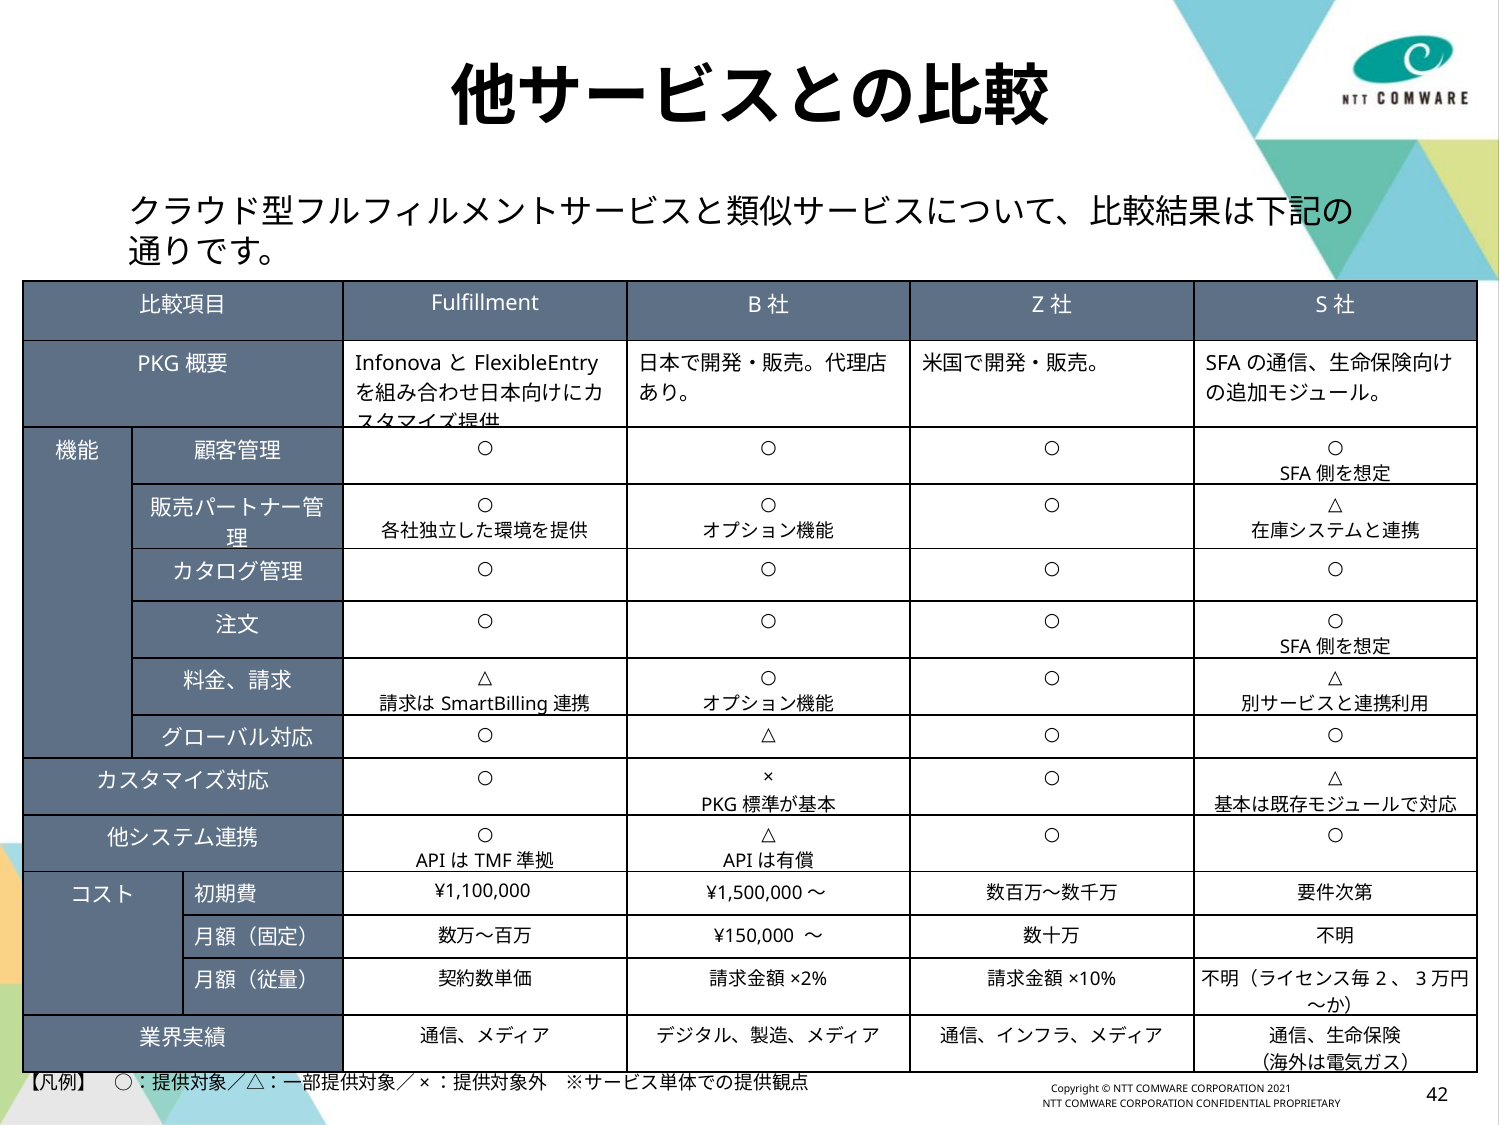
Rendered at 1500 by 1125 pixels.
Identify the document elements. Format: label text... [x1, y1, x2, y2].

table_cell × PKG標準が基本 [628, 759, 909, 814]
title 他サービスとの比較 [75, 45, 1425, 233]
table_header Z社 [911, 282, 1193, 340]
table_header B社 [628, 282, 909, 340]
table_cell 米国で開発・販売。 [911, 341, 1193, 426]
table_cell ○ [628, 602, 909, 657]
table_cell ○ [911, 659, 1193, 714]
table_cell ○ [344, 428, 626, 483]
table_cell ○ [911, 759, 1193, 814]
table_cell 数万～百万 [344, 916, 626, 957]
table_cell △ 請求はSmartBilling連携 [344, 659, 626, 714]
table_cell ○ [1195, 716, 1476, 757]
table_cell 料金、請求 [133, 659, 342, 714]
table_cell SFAの通信、生命保険向けの追加モジュール。 [1195, 341, 1476, 426]
text_box クラウド型フルフィルメントサービスと類似サービスについて、比較結果は下記の通りです。 [113, 182, 1387, 278]
table_header S社 [1195, 282, 1476, 340]
table_cell 販売パートナー管理 [133, 485, 342, 548]
table_cell ○ 各社独立した環境を提供 [344, 485, 626, 548]
table_cell 注文 [133, 602, 342, 657]
table_cell ¥1,500,000～ [628, 872, 909, 914]
table_cell 日本で開発・販売。代理店あり。 [628, 341, 909, 426]
table_cell カスタマイズ対応 [24, 759, 342, 814]
text_box 【凡例】 ○：提供対象／△：一部提供対象／×：提供対象外 ※サービス単体での提供観点 [6, 1063, 825, 1101]
table_cell デジタル、製造、メディア [628, 1016, 909, 1071]
slide_number 42 [1113, 1073, 1464, 1125]
table_cell 通信、メディア [344, 1016, 626, 1063]
picture [0, 0, 1499, 1125]
table_cell △ 別サービスと連携利用 [1195, 659, 1476, 714]
table_cell 契約数単価 [344, 959, 626, 1014]
table_cell 月額（固定） [184, 916, 342, 957]
table_cell 数十万 [911, 916, 1193, 957]
table_cell 不明 [1195, 916, 1476, 957]
table_cell △ [628, 716, 909, 757]
table_cell △ 基本は既存モジュールで対応 [1195, 759, 1476, 814]
table_cell 請求金額×10% [911, 959, 1193, 1014]
table_cell 顧客管理 [133, 428, 342, 483]
table_cell ○ [911, 816, 1193, 871]
table_cell カタログ管理 [133, 549, 342, 600]
table_cell ○ [344, 716, 626, 757]
table_header 比較項目 [24, 282, 342, 340]
table_cell ○ [911, 485, 1193, 548]
table_cell ○ オプション機能 [628, 659, 909, 714]
table_cell ○ オプション機能 [628, 485, 909, 548]
table_cell グローバル対応 [133, 716, 342, 757]
table_cell ○ APIはTMF準拠 [344, 816, 626, 871]
table_cell ○ [344, 602, 626, 657]
table_cell 請求金額×2% [628, 959, 909, 1014]
table_header Fulfillment [344, 282, 626, 340]
table_cell 初期費 [184, 872, 342, 914]
table_cell PKG概要 [24, 341, 342, 426]
table_cell ○ [344, 759, 626, 814]
table_cell ○ [628, 549, 909, 600]
table_cell ○ [911, 716, 1193, 757]
table_cell ○ [911, 428, 1193, 483]
table_cell ○ [628, 428, 909, 483]
table_cell 通信、生命保険 （海外は電気ガス） [1195, 1016, 1476, 1071]
table_cell ○ [911, 549, 1193, 600]
table_cell 他システム連携 [24, 816, 342, 871]
table_cell ○ [1195, 549, 1476, 600]
table_cell 不明（ライセンス毎2、3万円～か） [1195, 959, 1476, 1014]
table_cell 要件次第 [1195, 872, 1476, 914]
table_cell ¥1,100,000 [344, 872, 626, 914]
table_cell InfonovaとFlexibleEntryを組み合わせ日本向けにカスタマイズ提供 [344, 341, 626, 426]
table_cell コスト [24, 872, 182, 1014]
table_cell ○ [911, 602, 1193, 657]
table_cell ¥150,000 ～ [628, 916, 909, 957]
table_cell ○ [344, 549, 626, 600]
table_cell 数百万～数千万 [911, 872, 1193, 914]
table_cell 機能 [24, 428, 131, 757]
table_cell ○ [1195, 816, 1476, 871]
table_cell ○ SFA側を想定 [1195, 602, 1476, 657]
table_cell △ APIは有償 [628, 816, 909, 871]
table_cell 通信、インフラ、メディア [911, 1016, 1193, 1071]
table_cell △ 在庫システムと連携 [1195, 485, 1476, 548]
table_cell 業界実績 [24, 1016, 342, 1063]
table_cell 月額（従量） [184, 959, 342, 1014]
table_cell ○ SFA側を想定 [1195, 428, 1476, 483]
